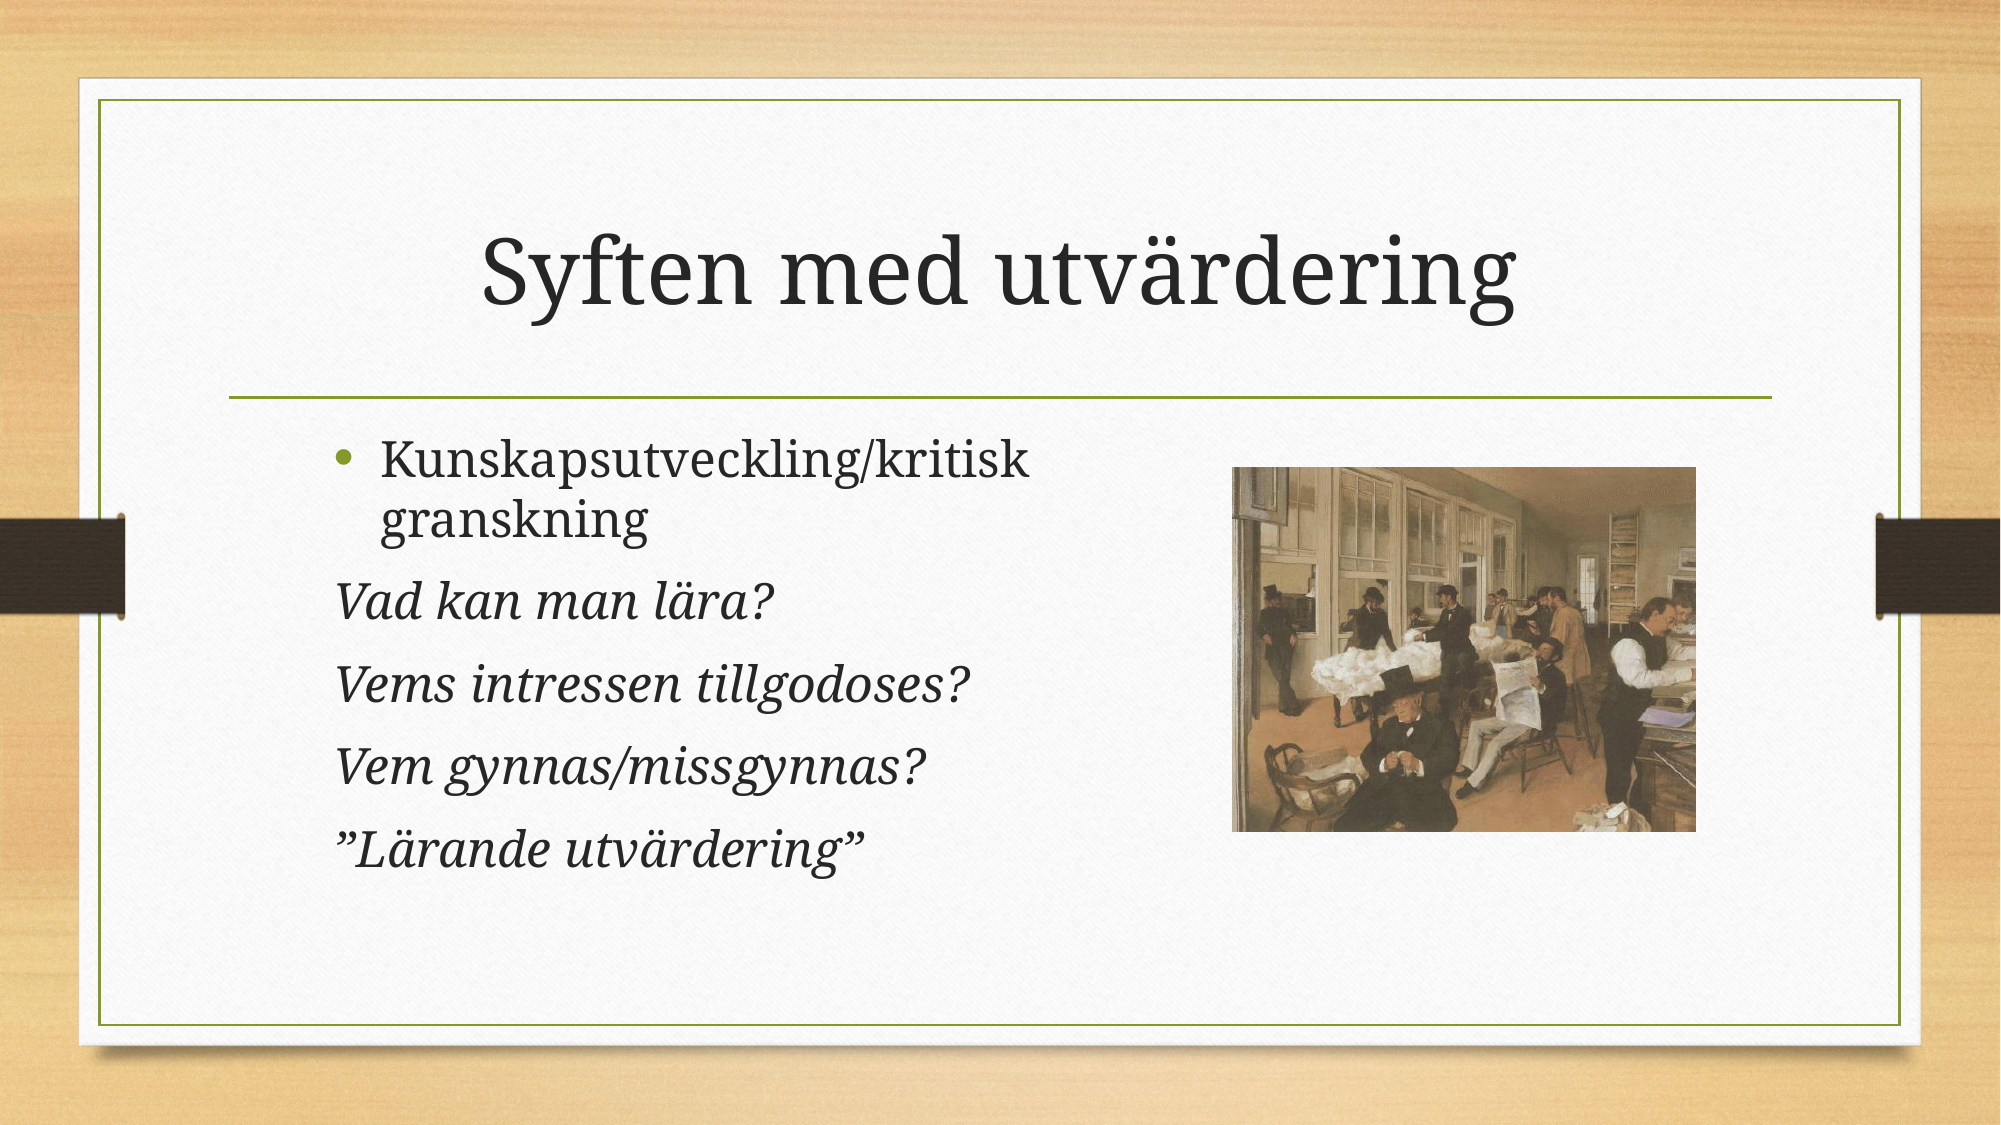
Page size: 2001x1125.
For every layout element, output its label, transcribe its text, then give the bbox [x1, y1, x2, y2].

picture [0, 0, 2001, 1125]
title Syften med utvärdering [212, 161, 1788, 375]
list Kunskapsutveckling/kritisk granskning Vad kan man lära? Vems intressen tillgodoses? Vem gynnas/missgynnas? ”Lärande utvärdering” [318, 419, 1249, 964]
